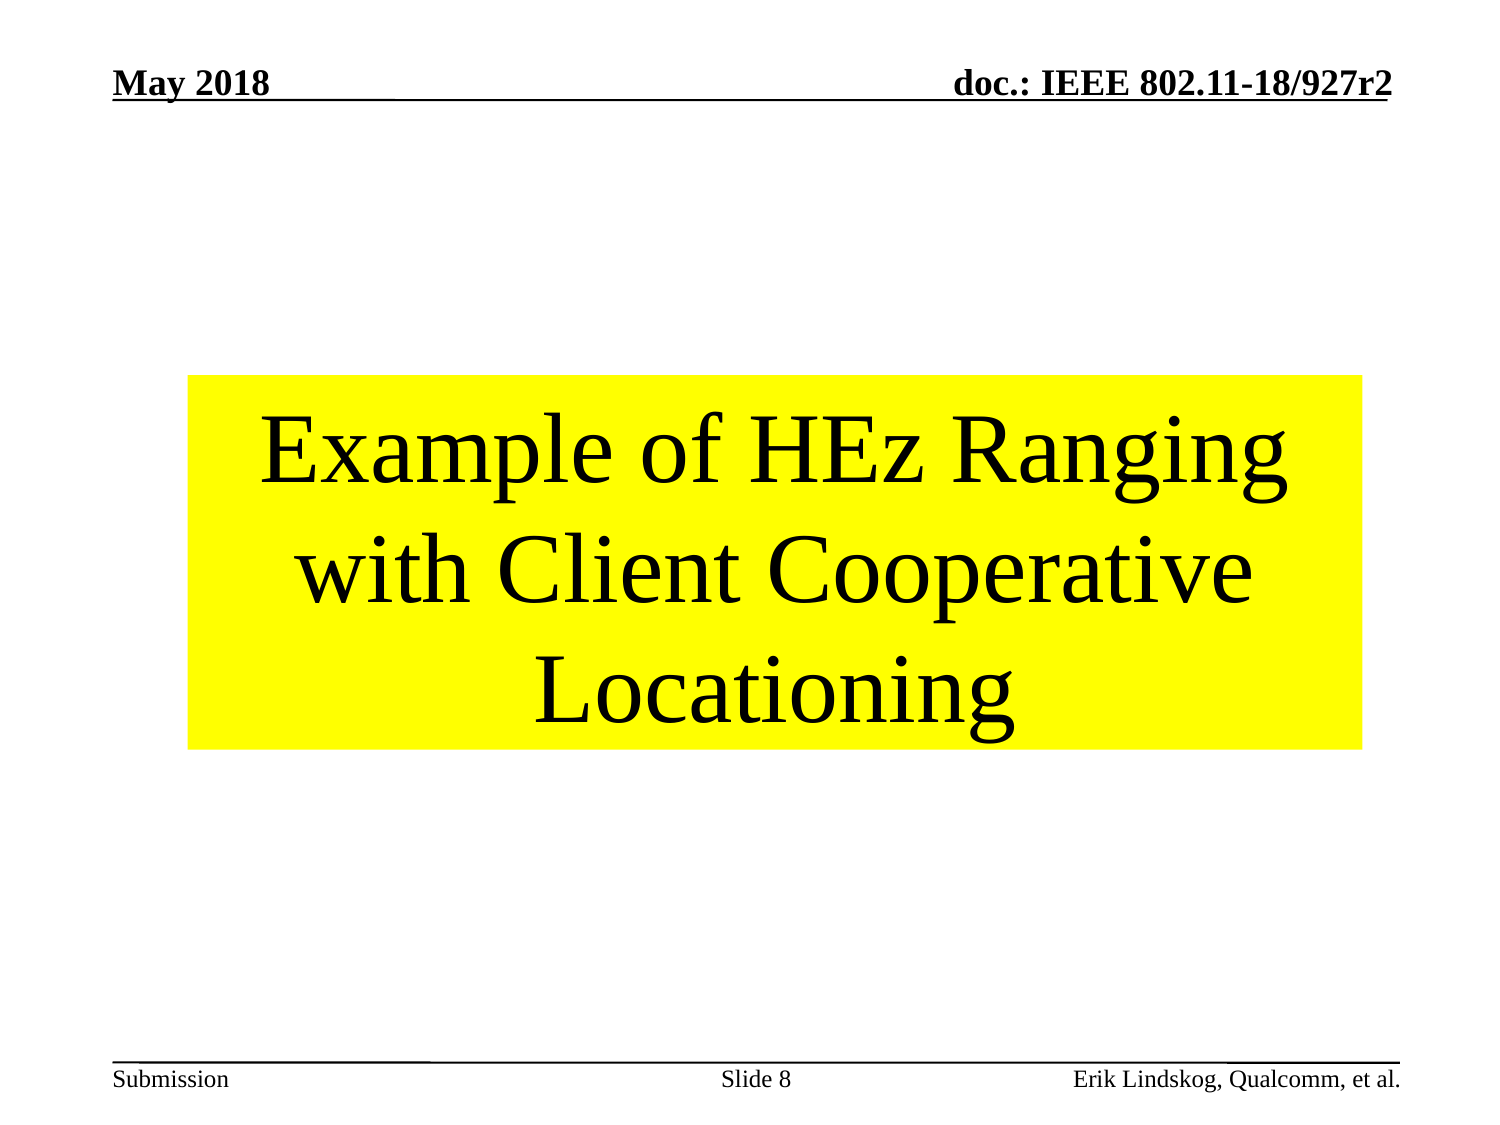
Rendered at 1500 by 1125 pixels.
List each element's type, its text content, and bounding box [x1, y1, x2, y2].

text_box Example of HEz Ranging with Client Cooperative Locationing [187, 375, 1363, 750]
slide_number Slide 8 [712, 1061, 800, 1123]
footer Erik Lindskog, Qualcomm, et al. [878, 1061, 1402, 1093]
